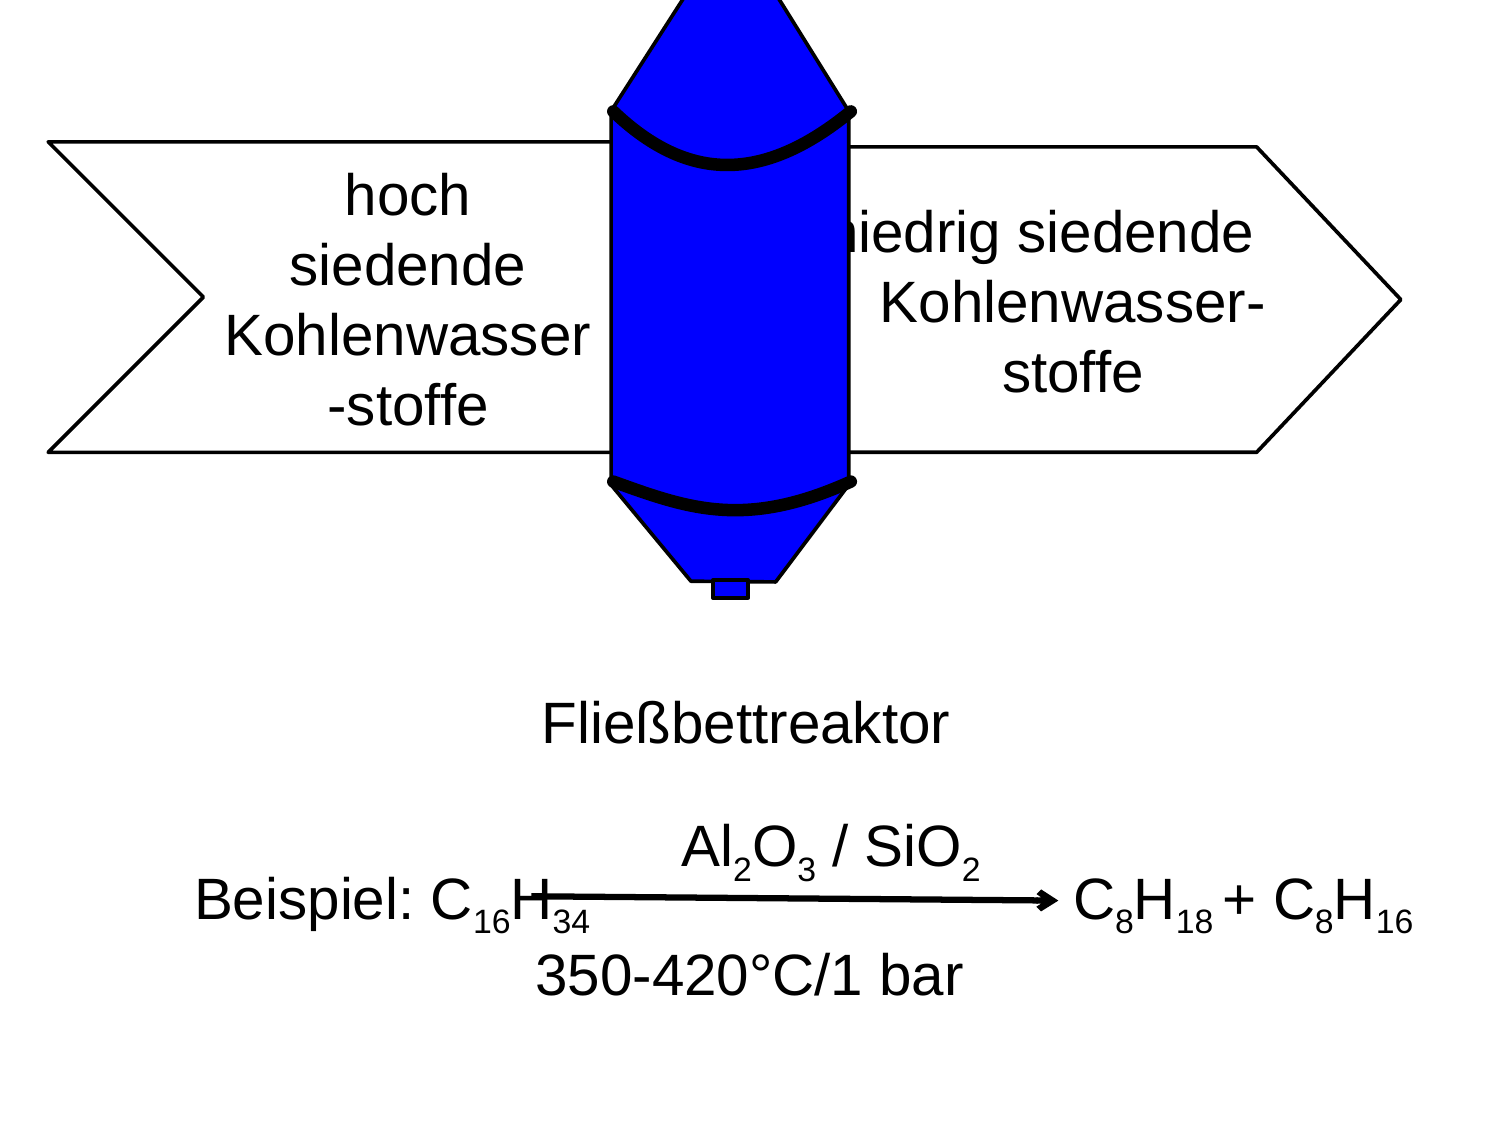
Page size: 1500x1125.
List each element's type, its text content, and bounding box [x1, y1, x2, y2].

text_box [610, 0, 852, 599]
text_box hoch siedende Kohlenwasser-stoffe [46, 139, 605, 455]
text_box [94, 800, 1500, 1016]
text_box Fließbettreaktor [527, 677, 966, 763]
text_box niedrig siedende Kohlenwasser- stoffe [856, 144, 1403, 455]
